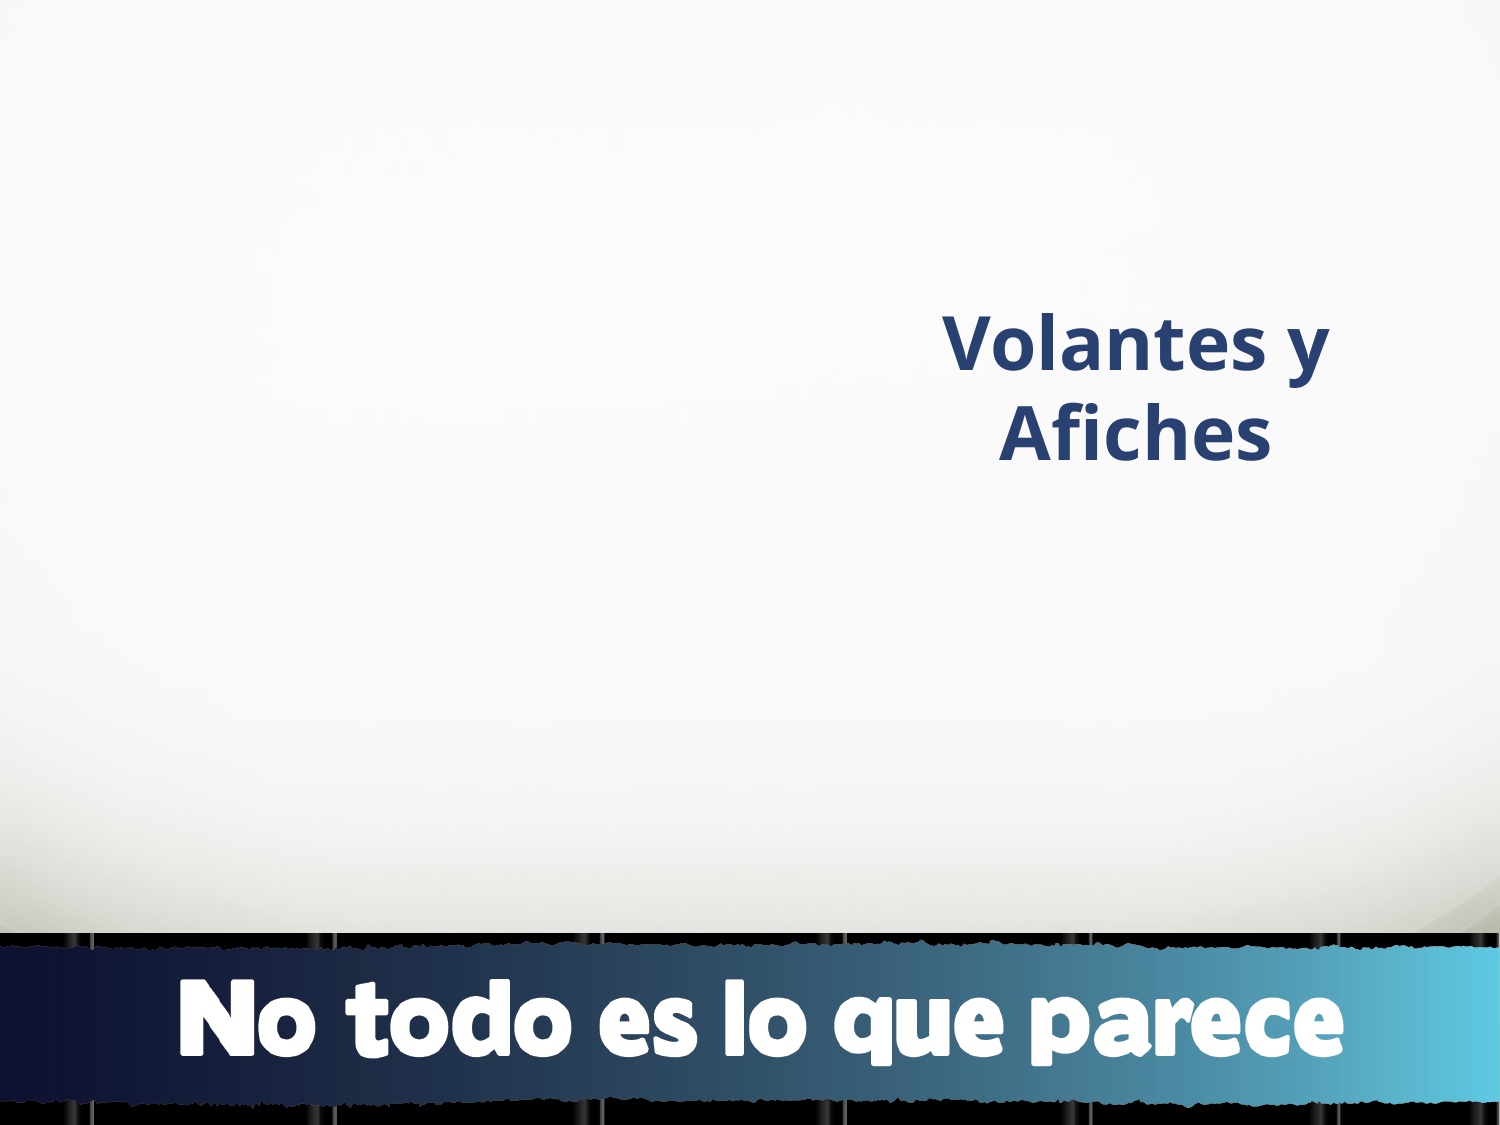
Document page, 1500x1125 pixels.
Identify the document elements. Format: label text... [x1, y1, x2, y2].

picture [0, 933, 1500, 1125]
title Volantes y Afiches [891, 263, 1382, 484]
